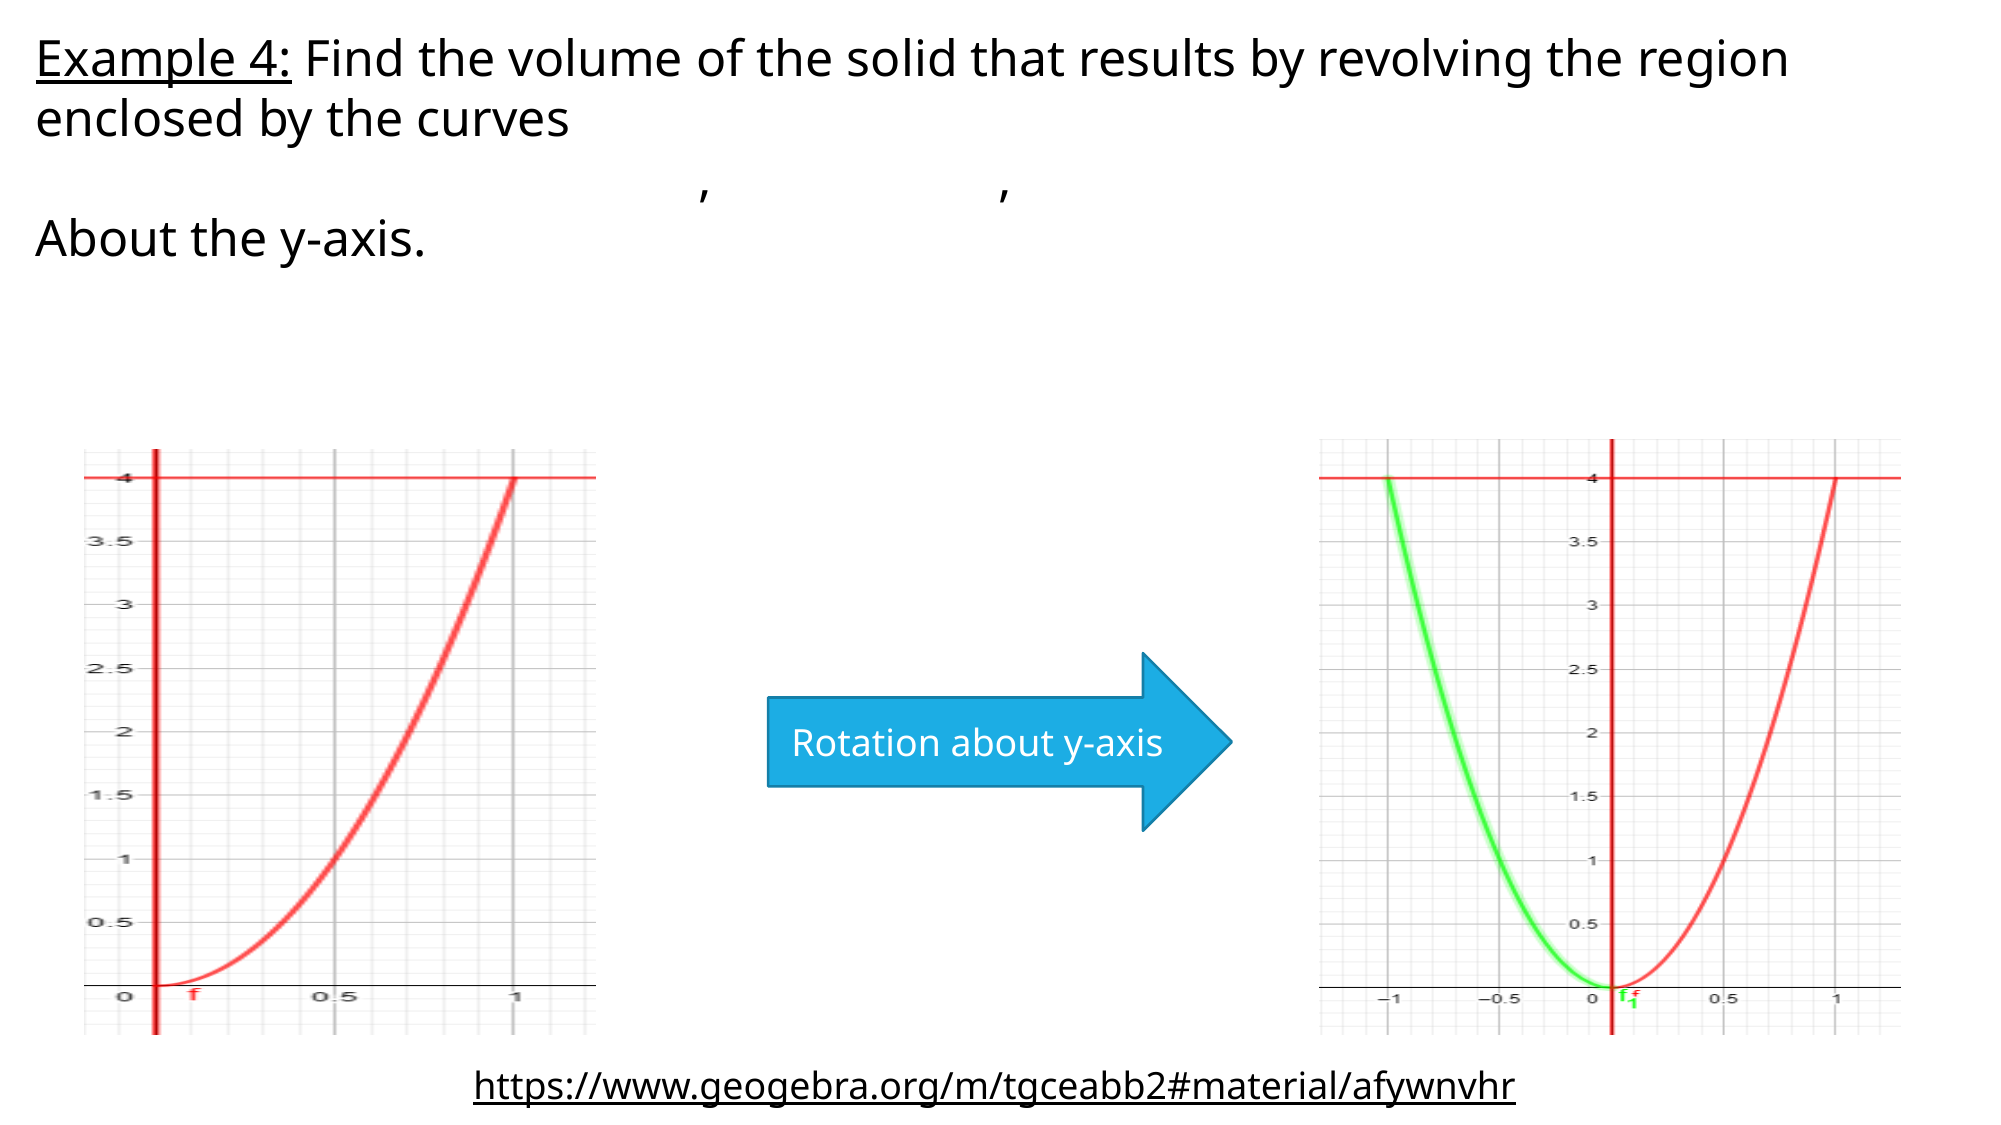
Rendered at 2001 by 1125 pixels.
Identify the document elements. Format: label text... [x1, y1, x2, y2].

text_box https://www.geogebra.org/m/tgceabb2#material/afywnvhr [458, 1054, 1541, 1121]
picture [1319, 438, 1902, 1035]
picture [84, 448, 597, 1035]
text_box Rotation about y-axis [766, 651, 1233, 832]
